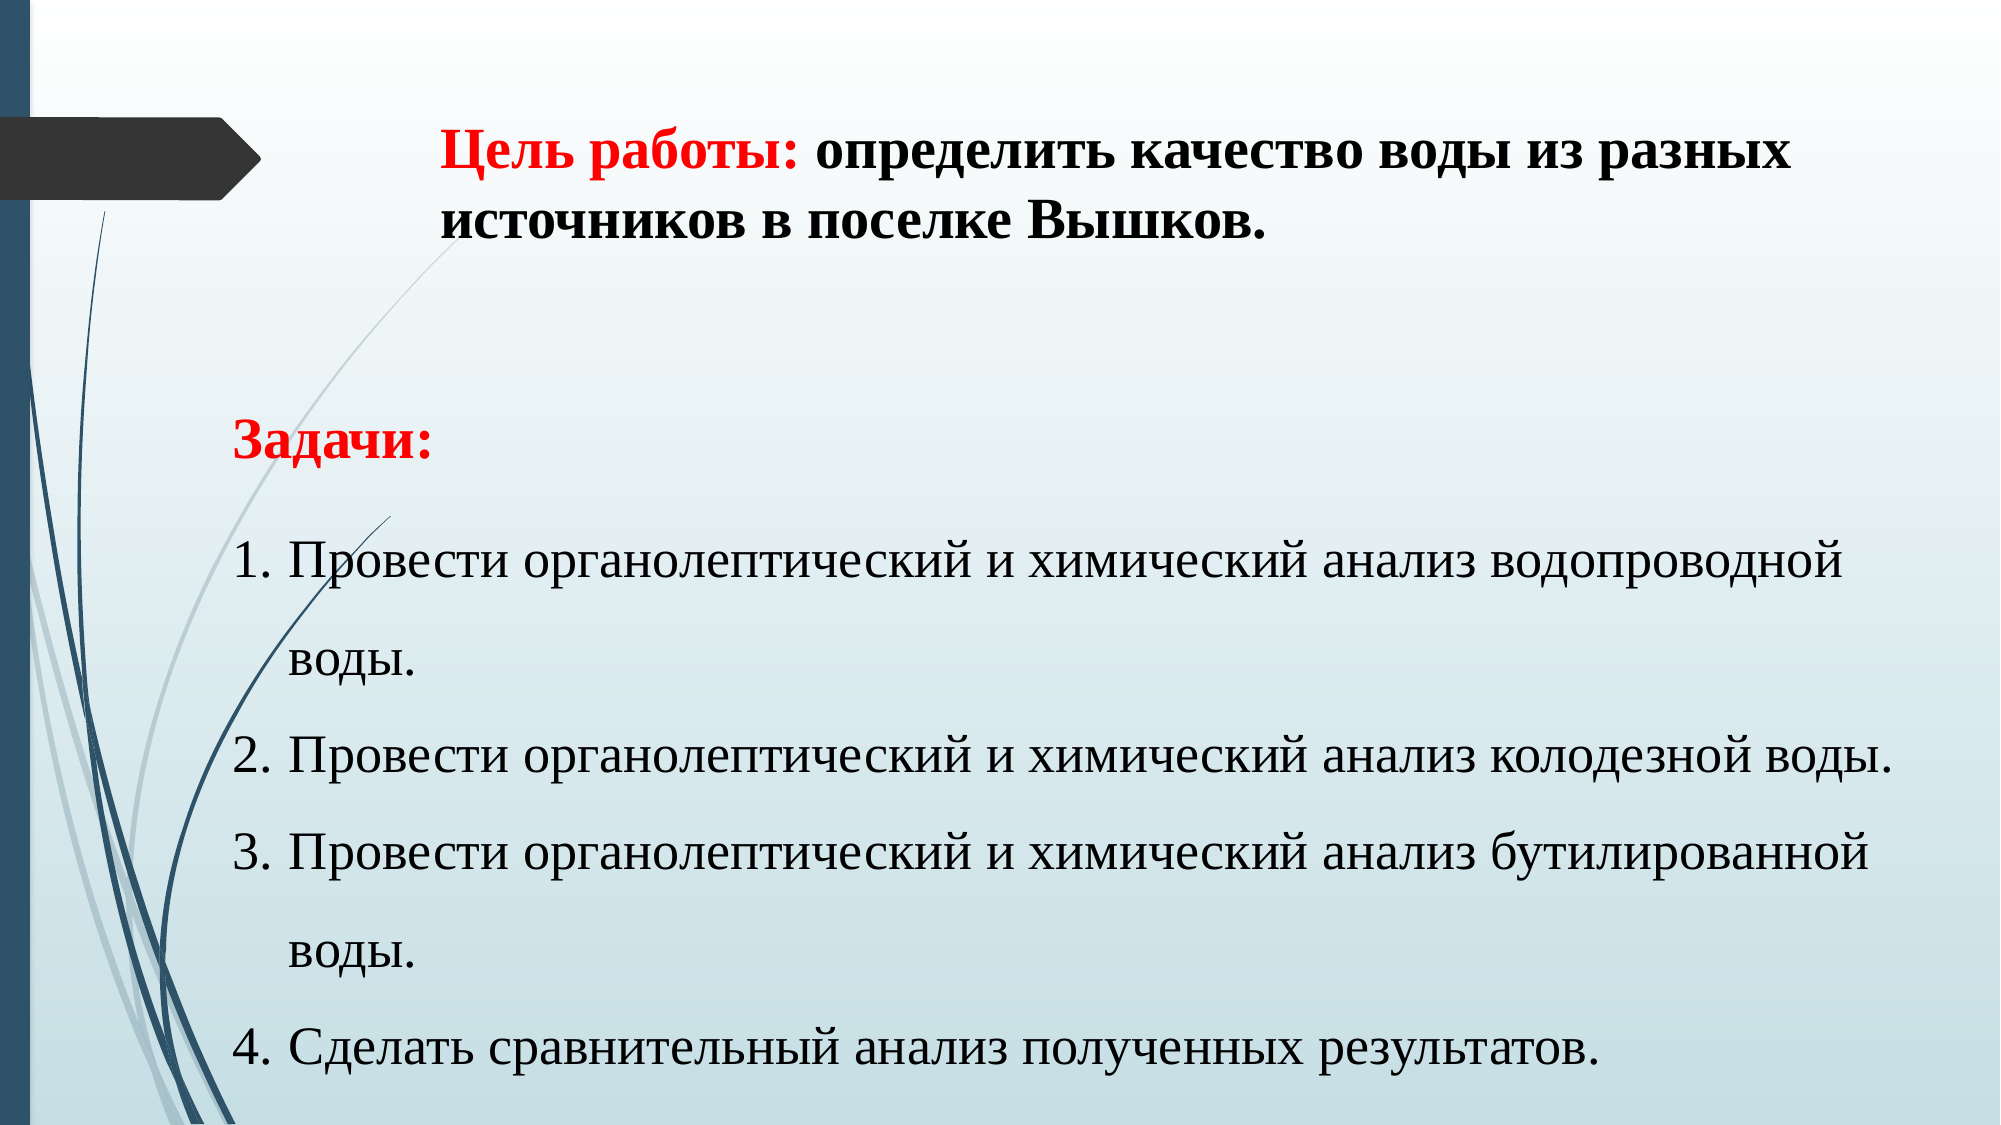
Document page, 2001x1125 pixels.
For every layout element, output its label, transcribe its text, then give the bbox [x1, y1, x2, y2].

text_box Задачи: Провести органолептический и химический анализ водопроводной воды. Провести органолептический и химический анализ колодезной воды. Провести органолептический и химический анализ бутилированной воды. Сделать сравнительный анализ полученных результатов. [217, 357, 1967, 1083]
title Цель работы: определить качество воды из разных источников в поселке Вышков. [425, 102, 1888, 313]
